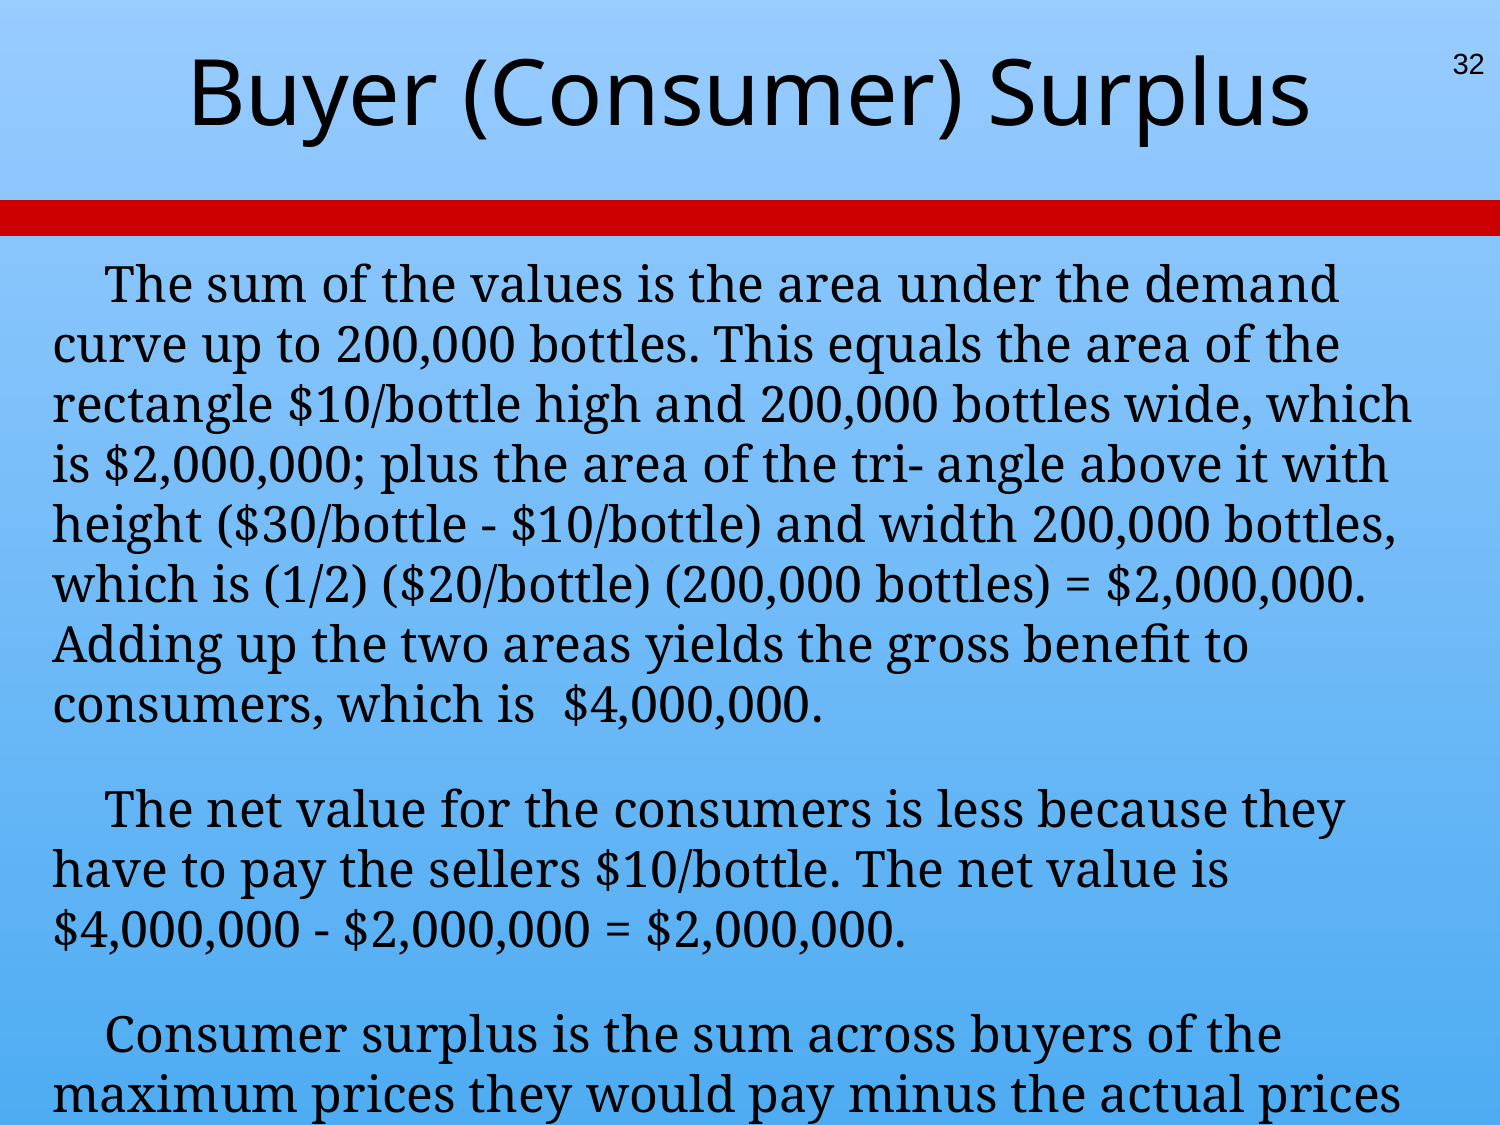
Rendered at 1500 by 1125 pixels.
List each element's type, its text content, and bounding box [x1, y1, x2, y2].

slide_number 32 [1412, 37, 1500, 116]
title Buyer (Consumer) Surplus [0, 50, 1500, 238]
list The sum of the values is the area under the demand curve up to 200,000 bottles. This equals the area of the rectangle $10/bottle high and 200,000 bottles wide, which is $2,000,000; plus the area of the tri- angle above it with height ($30/bottle - $10/bottle) and width 200,000 bottles, which is (1/2) ($20/bottle) (200,000 bottles) = $2,000,000. Adding up the two areas yields the gross benefit to consumers, which is $4,000,000. The net value for the consumers is less because they have to pay the sellers $10/bottle. The net value is $4,000,000 - $2,000,000 = $2,000,000. Consumer surplus is the sum across buyers of the maximum prices they would pay minus the actual prices they do pay. [37, 245, 1463, 988]
